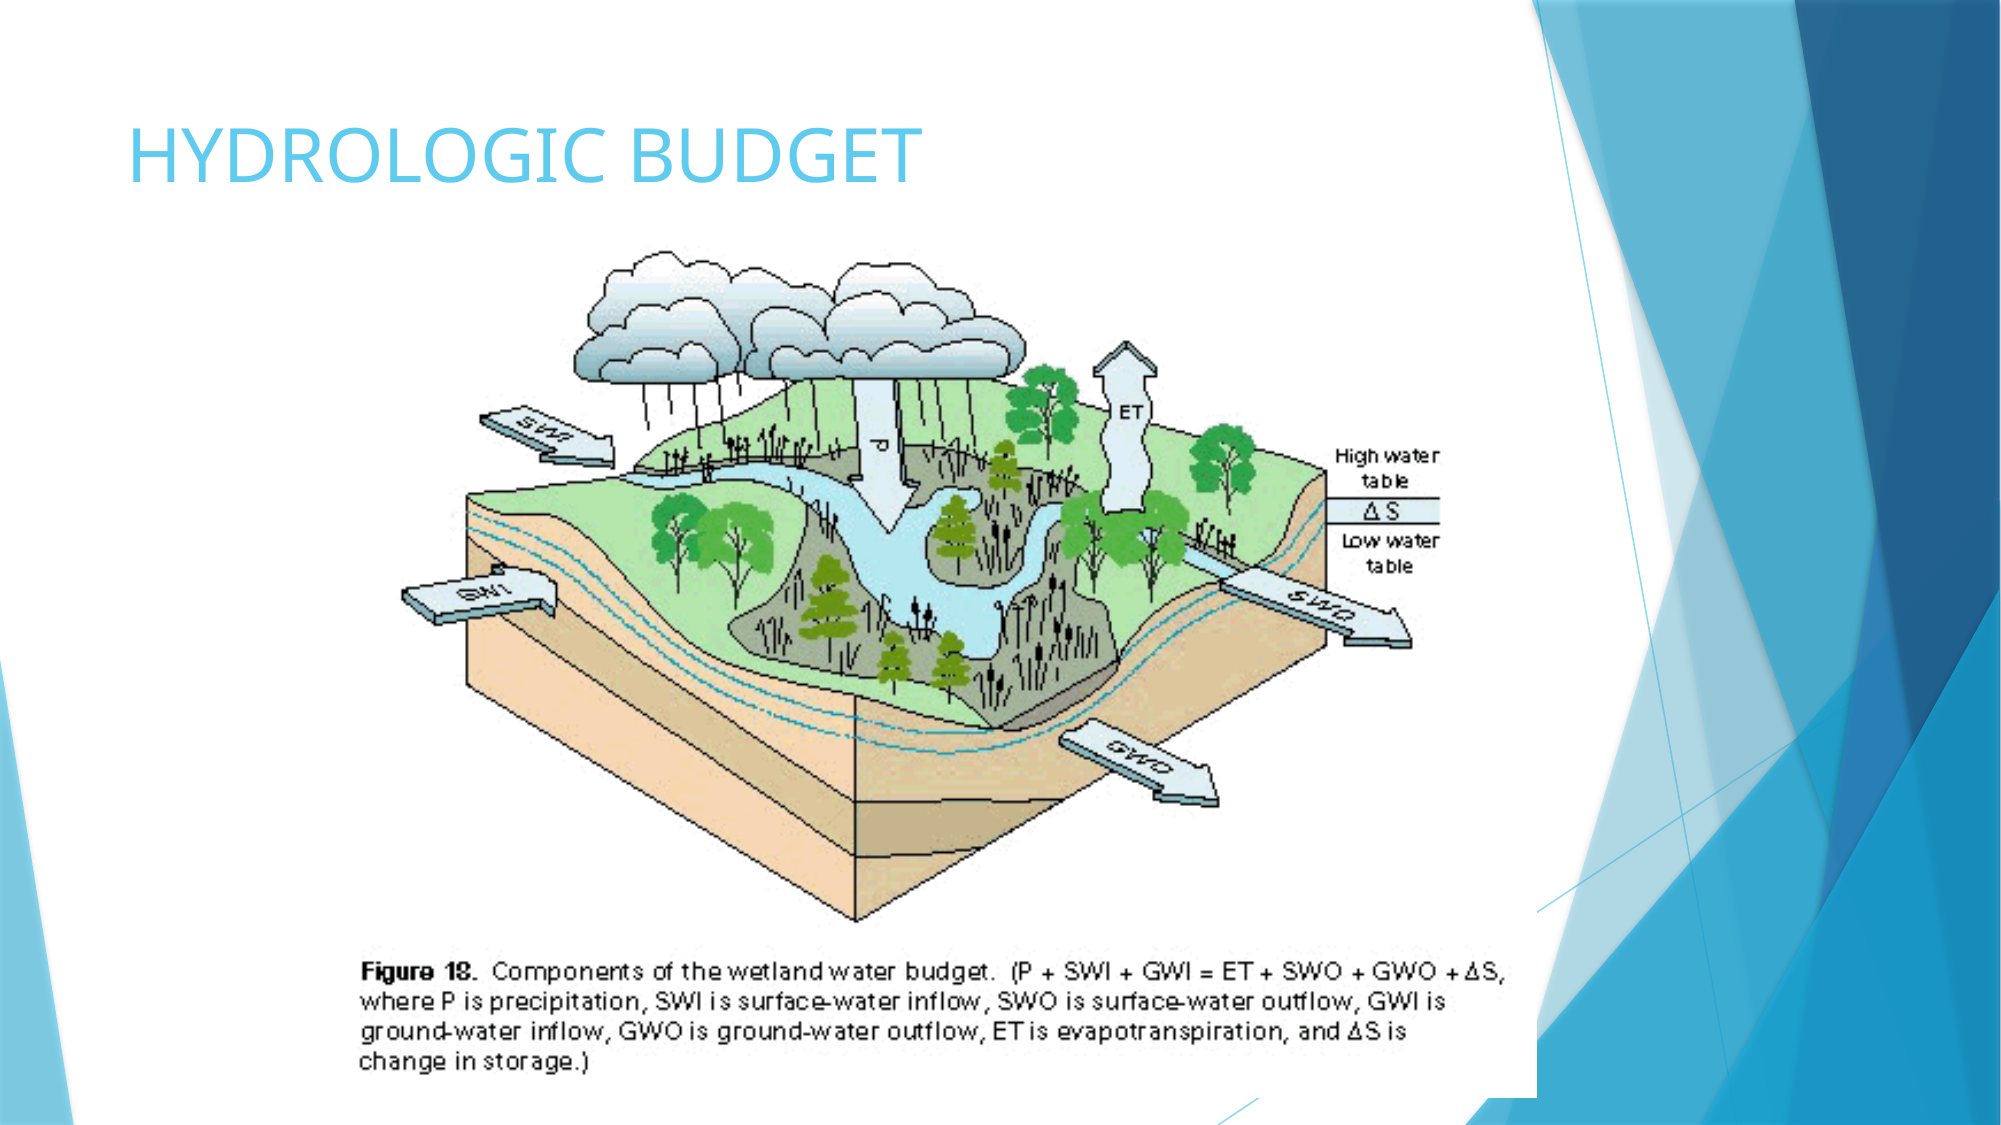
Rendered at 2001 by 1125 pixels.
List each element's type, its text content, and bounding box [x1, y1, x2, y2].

title HYDROLOGIC BUDGET [111, 99, 1522, 317]
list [340, 192, 1538, 1098]
